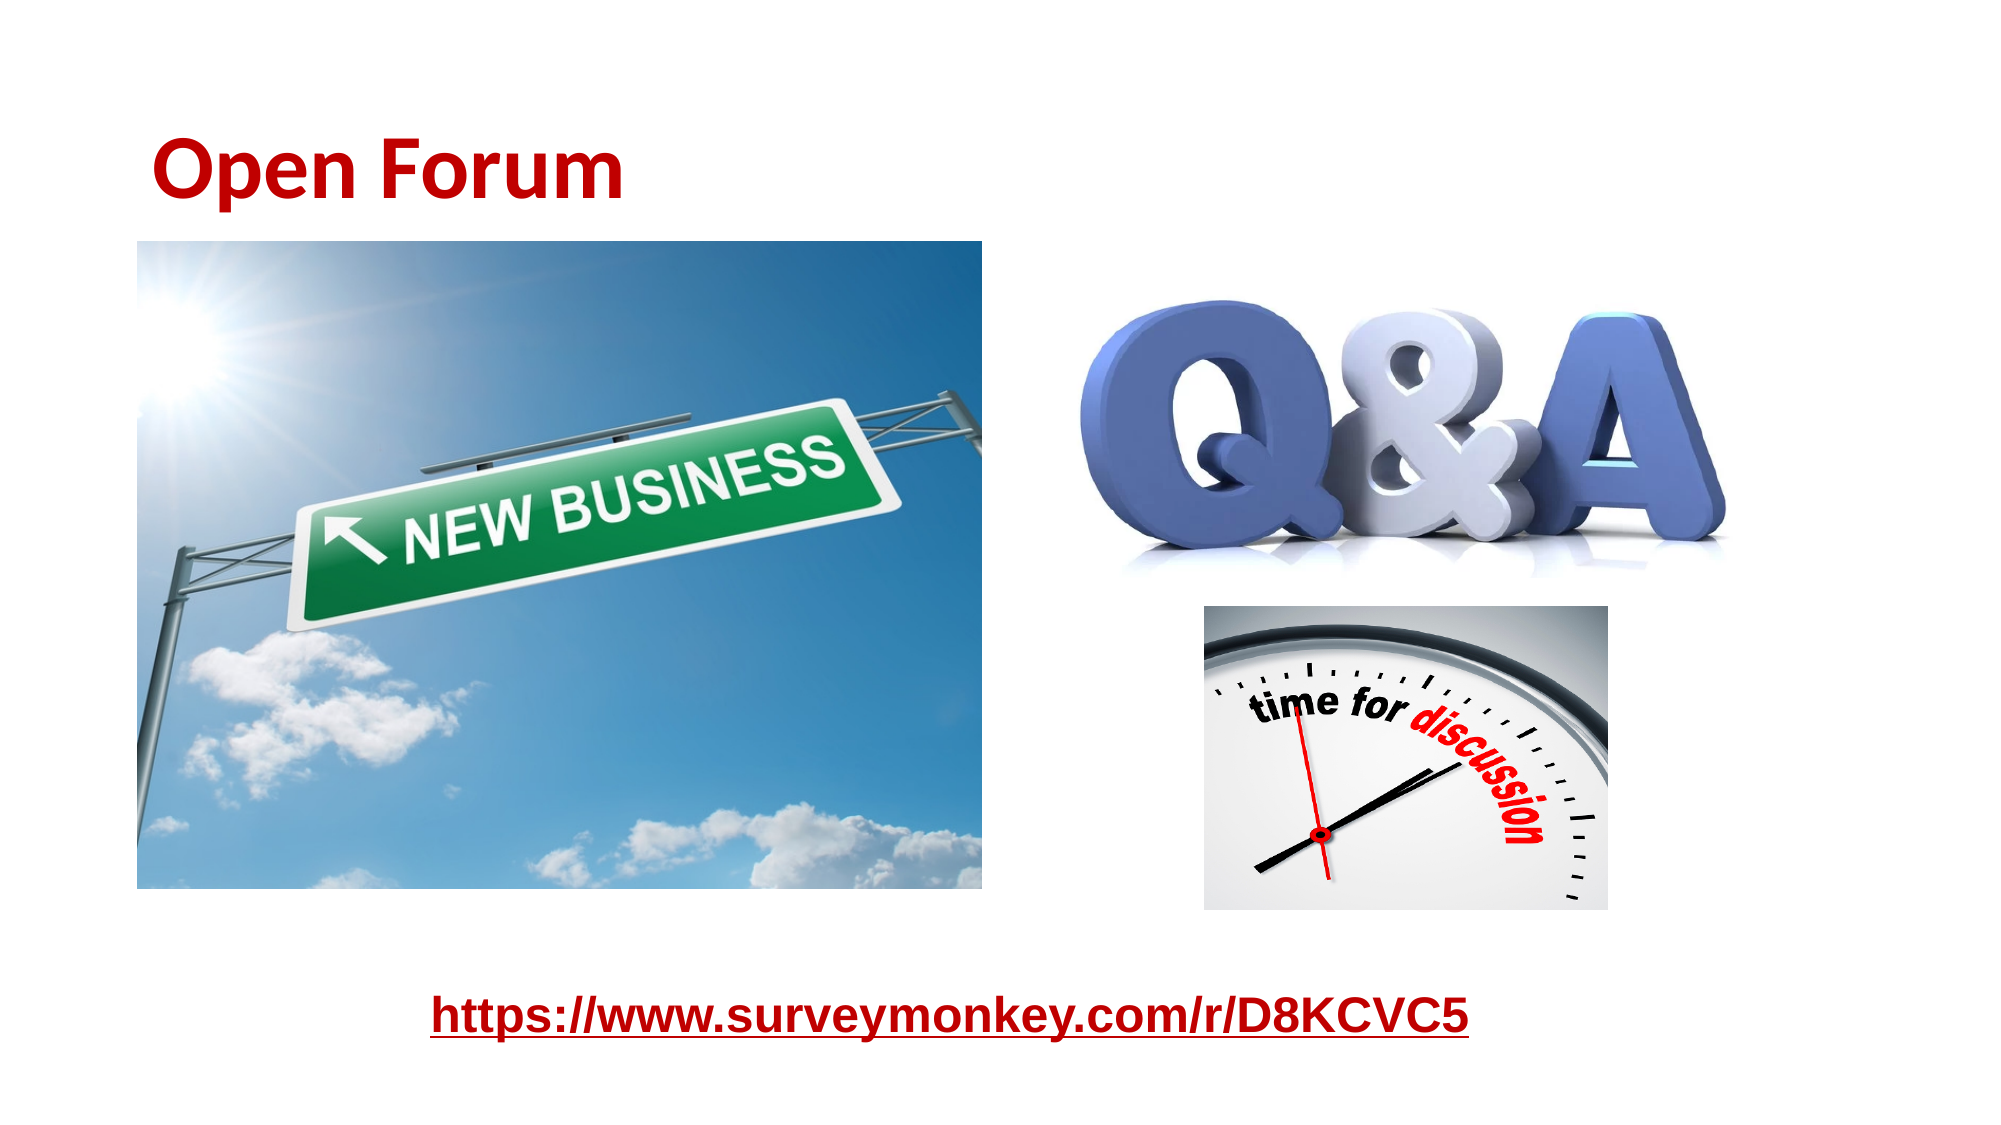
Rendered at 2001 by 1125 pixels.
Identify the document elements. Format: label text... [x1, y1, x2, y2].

picture [1048, 262, 1744, 578]
title Open Forum [137, 59, 1863, 278]
text_box https://www.surveymonkey.com/r/D8KCVC5 [415, 975, 1491, 1111]
picture [137, 241, 982, 889]
picture [1203, 606, 1608, 910]
